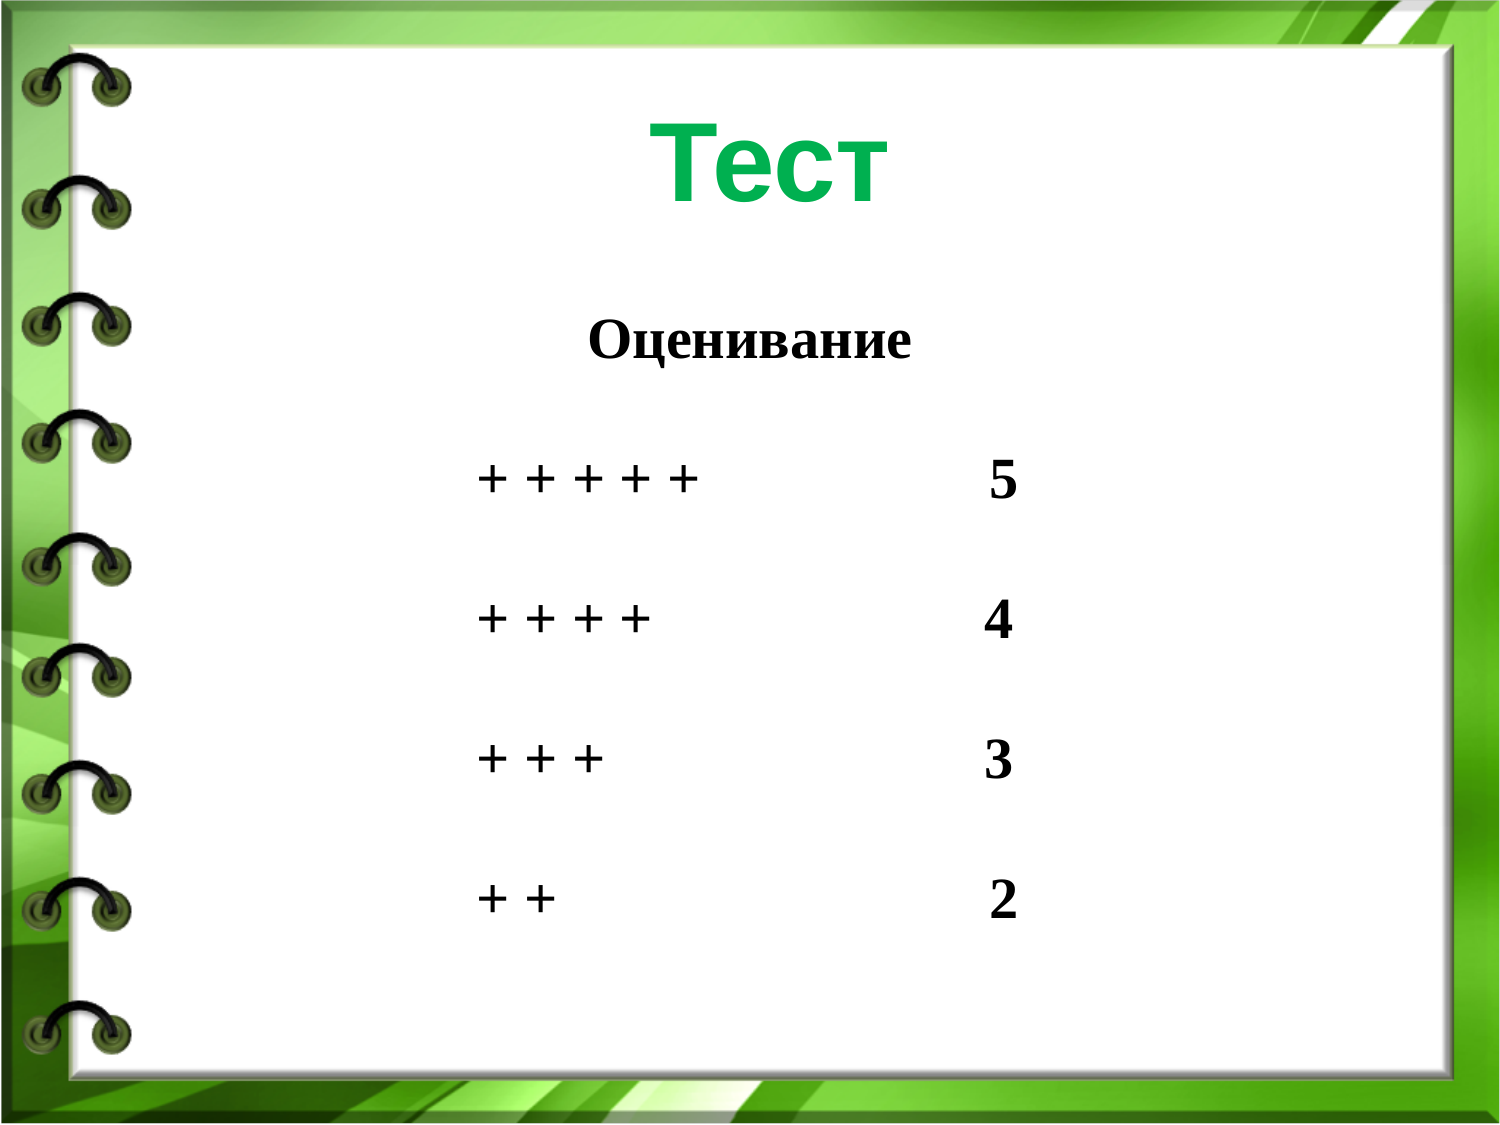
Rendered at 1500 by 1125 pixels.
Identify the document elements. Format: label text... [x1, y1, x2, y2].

text_box Тест [634, 81, 906, 232]
picture [0, 0, 1500, 1125]
text_box Оценивание + + + + + 5 + + + + 4 + + + 3 + + 2 [374, 292, 1125, 938]
